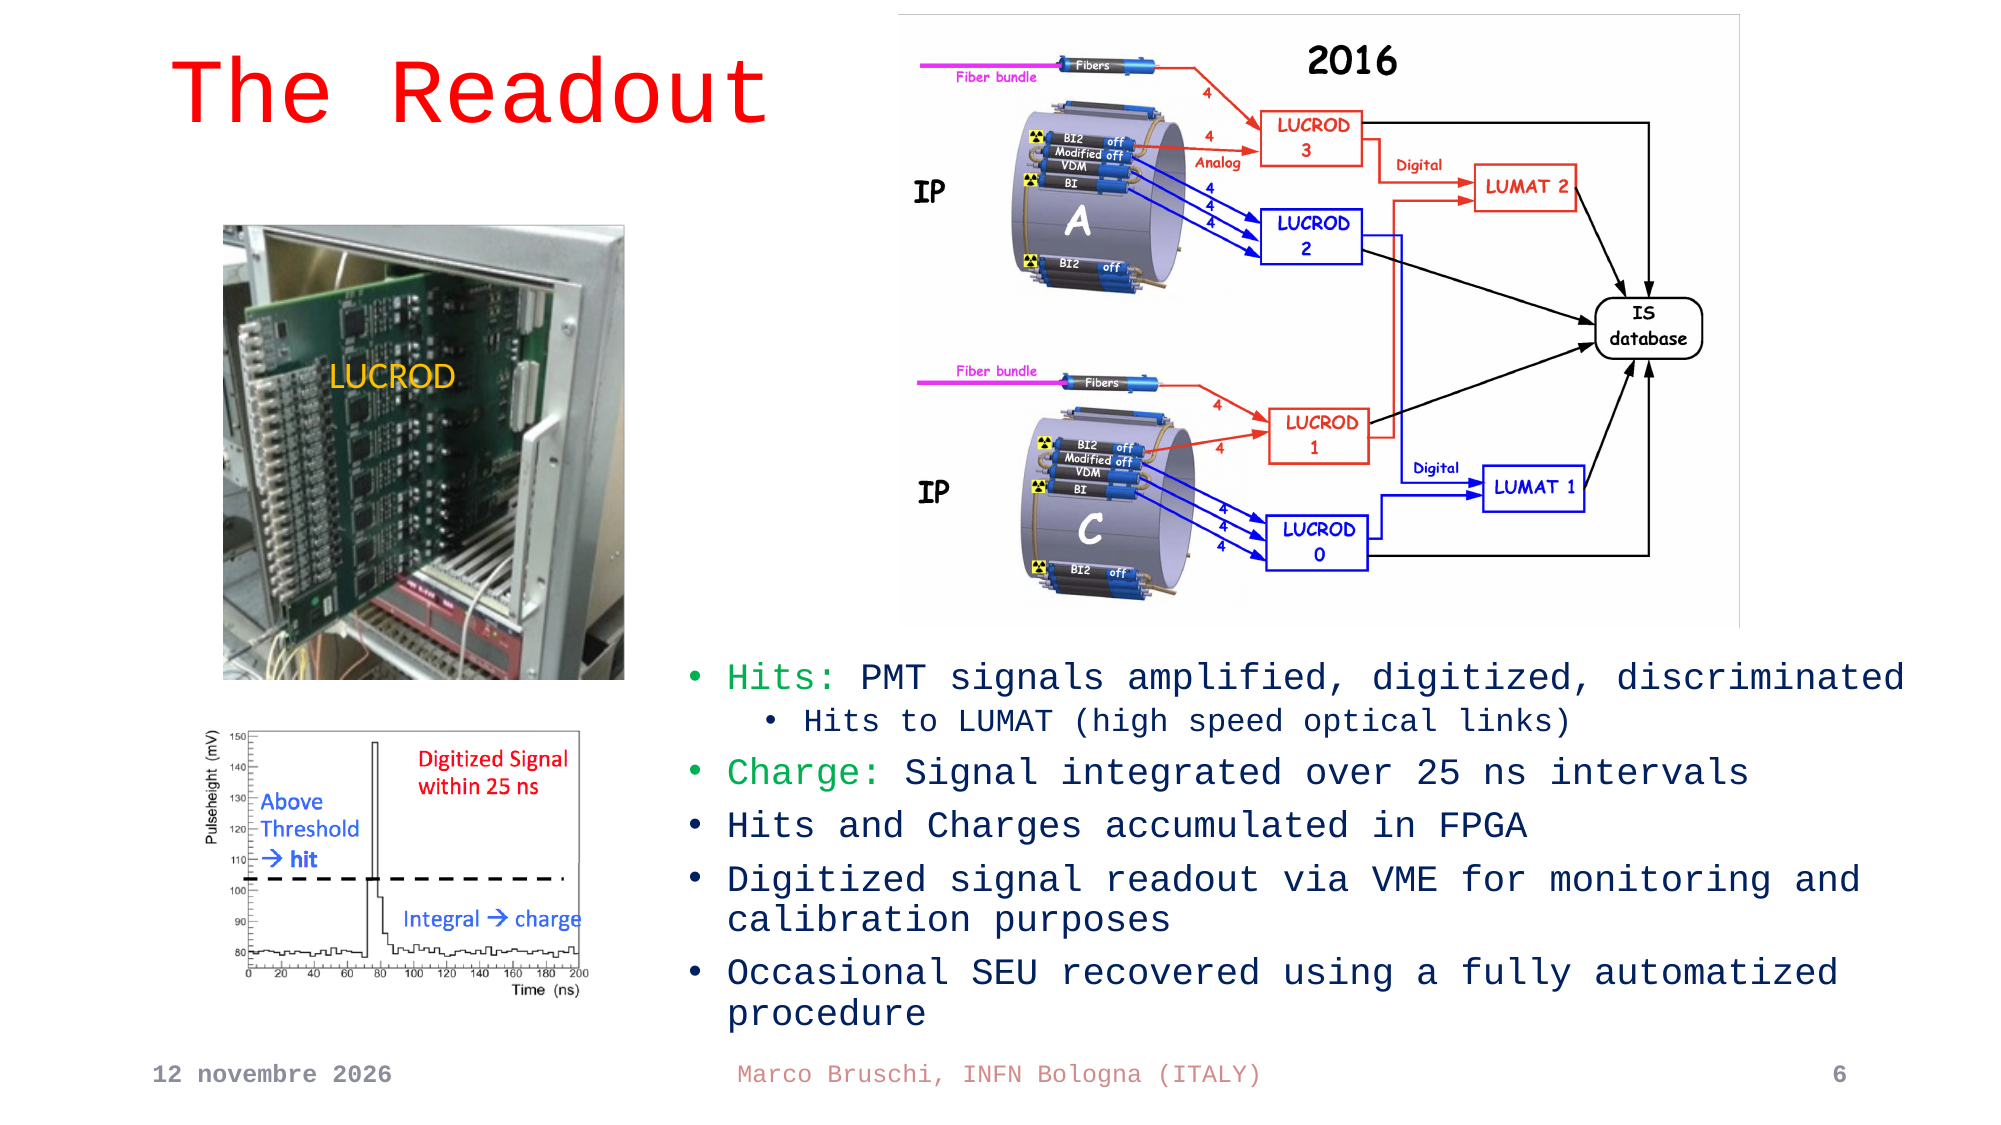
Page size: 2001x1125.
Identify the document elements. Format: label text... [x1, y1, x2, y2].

footer Marco Bruschi, INFN Bologna (ITALY) [662, 1042, 1338, 1103]
picture [223, 224, 626, 680]
slide_number 16 Ottobre 2018 [137, 1042, 588, 1103]
title The Readout [0, 0, 1335, 202]
slide_number 6 [1412, 1042, 1863, 1103]
picture [898, 14, 1740, 628]
list Hits: PMT signals amplified, digitized, discriminated Hits to LUMAT (high speed optical links) Charge: Signal integrated over 25 ns intervals Hits and Charges accumulated in FPGA Digitized signal readout via VME for monitoring and calibration purposes Occasional SEU recovered using a fully automatized procedure [673, 649, 1956, 1043]
picture [185, 708, 600, 1008]
